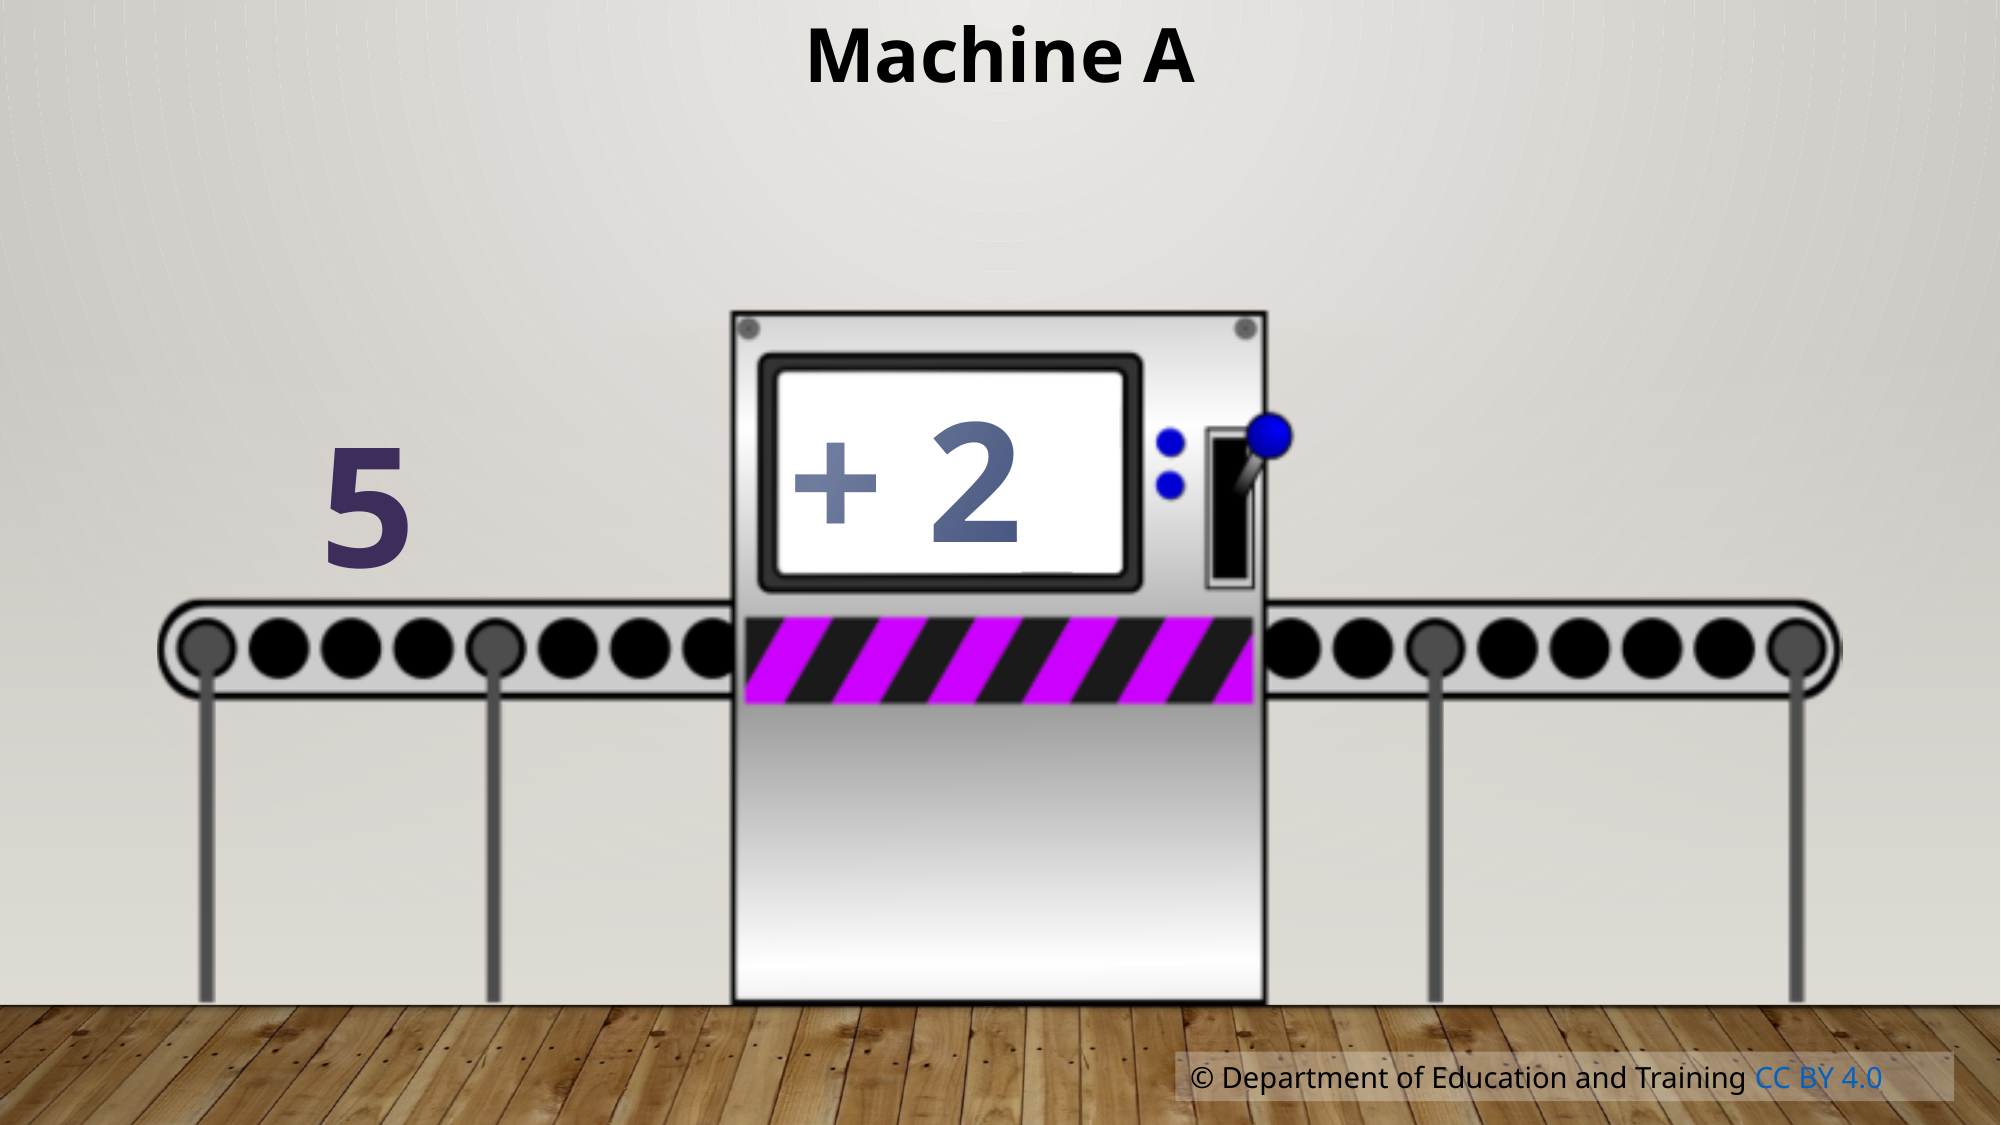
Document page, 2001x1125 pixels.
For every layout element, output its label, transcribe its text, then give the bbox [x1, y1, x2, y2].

text_box © Department of Education and Training CC BY 4.0 [1175, 1051, 1955, 1102]
picture [0, 309, 2000, 1125]
text_box Machine A [587, 0, 1413, 105]
